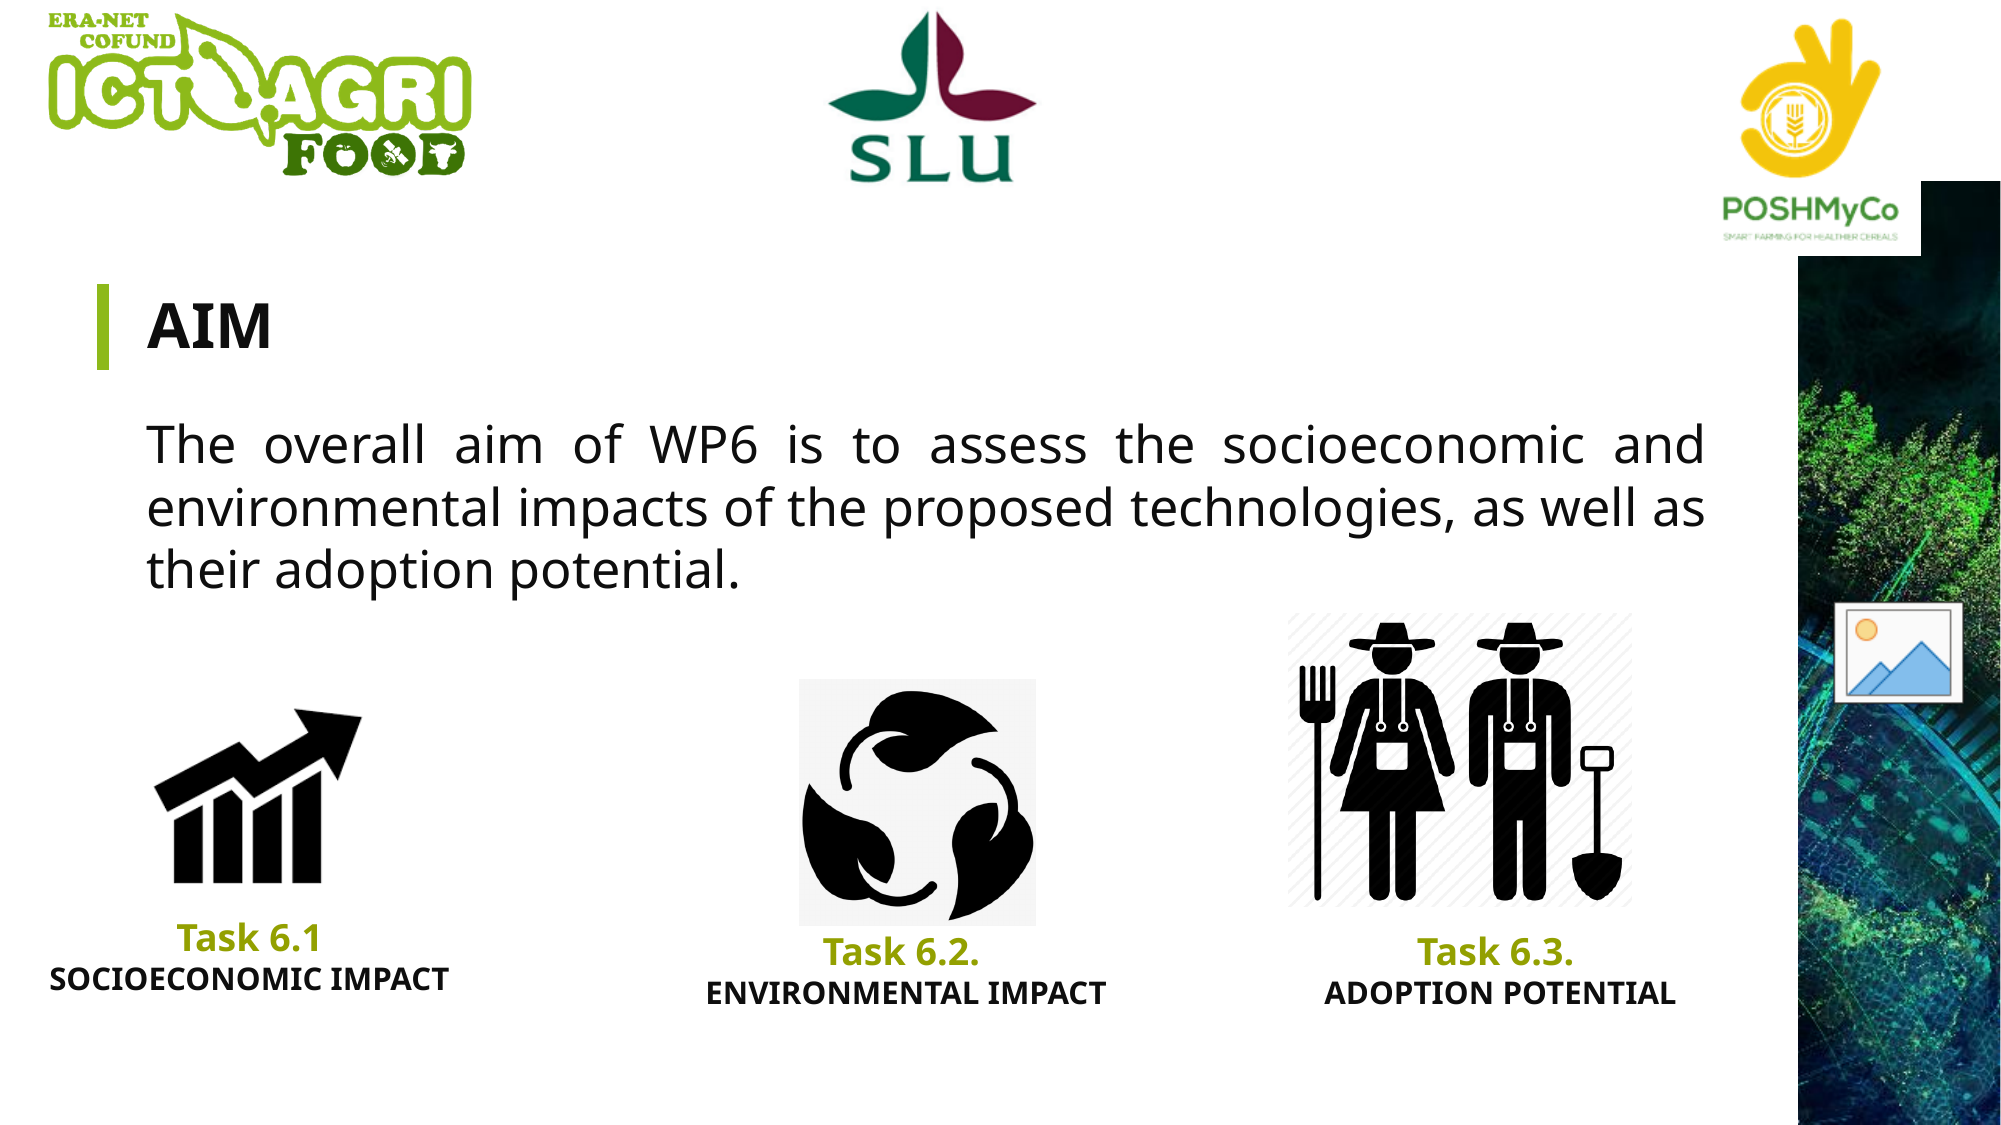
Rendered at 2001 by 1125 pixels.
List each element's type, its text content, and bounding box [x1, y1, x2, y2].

picture [814, 0, 1050, 209]
picture [1706, 0, 2001, 1125]
text_box The overall aim of WP6 is to assess the socioeconomic and environmental impacts of the proposed technologies, as well as their adoption potential. [131, 404, 1723, 607]
picture [34, 3, 483, 183]
text_box Task 6.2. ENVIRONMENTAL IMPACT [619, 935, 1193, 1004]
text_box Task 6.3. ADOPTION POTENTIAL [1237, 935, 1764, 1004]
picture [1288, 613, 1632, 907]
picture [128, 666, 388, 926]
title AIM [147, 275, 608, 362]
picture [799, 679, 1036, 926]
text_box Task 6.1 SOCIOECONOMIC IMPACT [34, 921, 465, 990]
